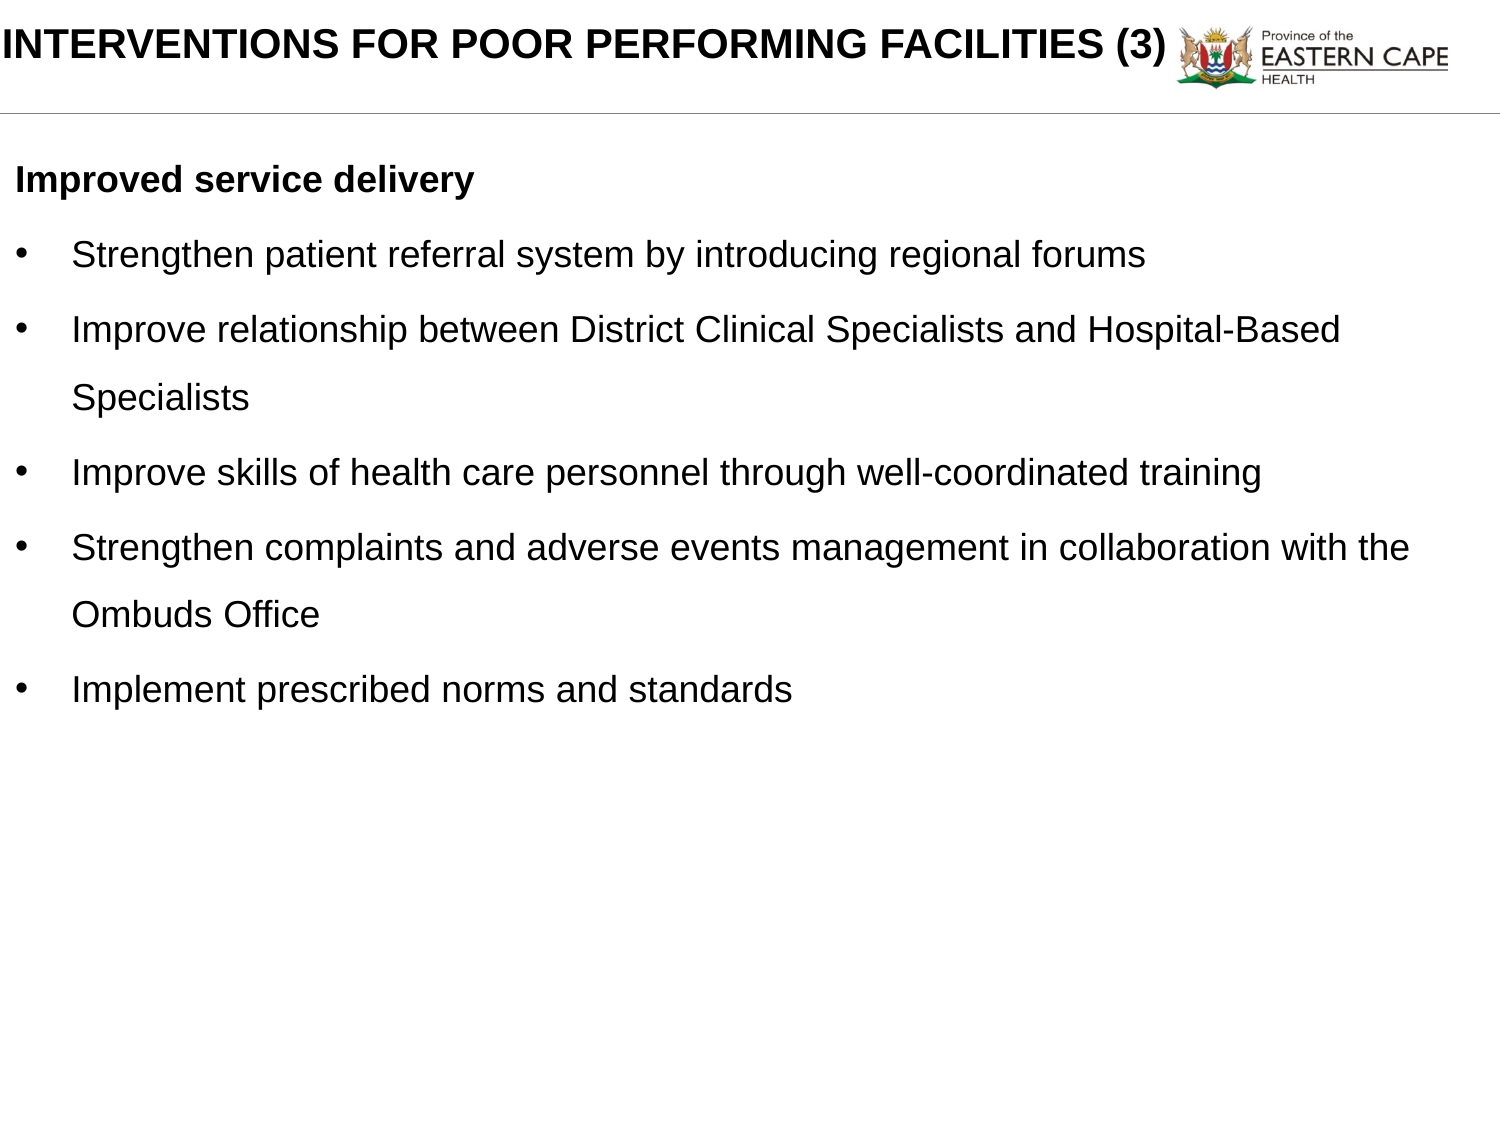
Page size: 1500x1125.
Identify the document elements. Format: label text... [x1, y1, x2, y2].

list Improved service delivery Strengthen patient referral system by introducing regional forums Improve relationship between District Clinical Specialists and Hospital-Based Specialists Improve skills of health care personnel through well-coordinated training Strengthen complaints and adverse events management in collaboration with the Ombuds Office Implement prescribed norms and standards [0, 125, 1471, 1047]
title INTERVENTIONS FOR POOR PERFORMING FACILITIES (3) [0, 0, 1188, 84]
picture [1175, 24, 1448, 90]
